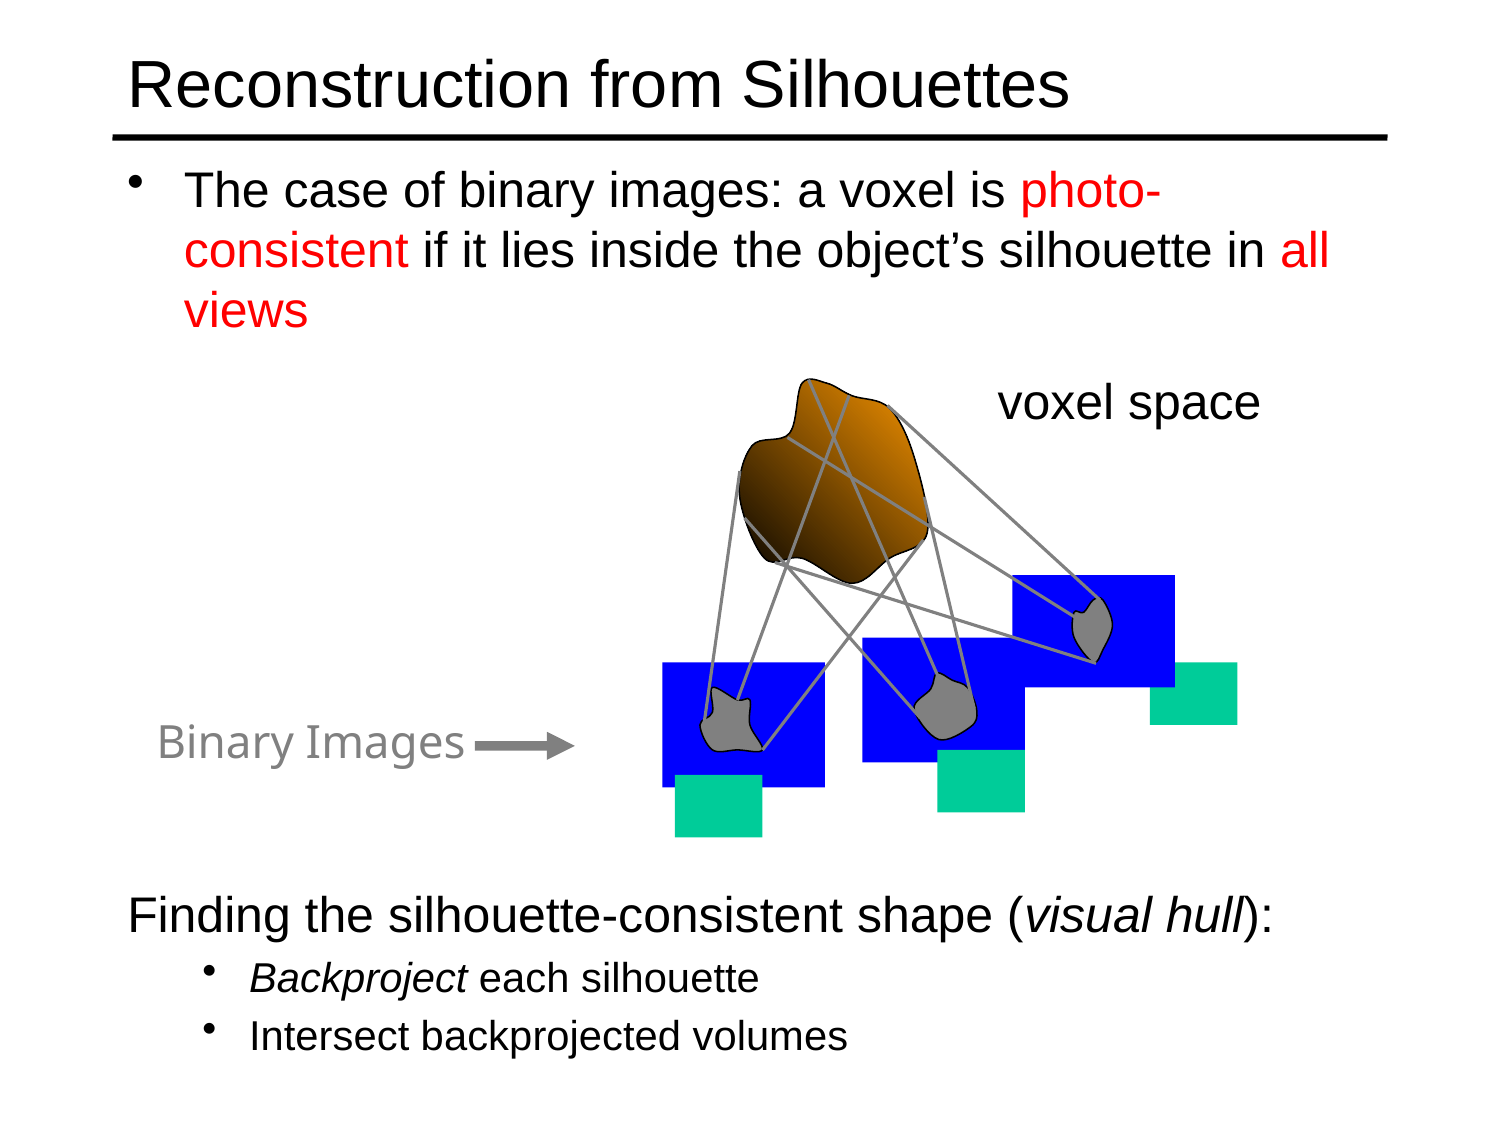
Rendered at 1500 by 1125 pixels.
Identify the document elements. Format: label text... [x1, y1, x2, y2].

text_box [928, 671, 975, 719]
list The case of binary images: a voxel is photo-consistent if it lies inside the object’s silhouette in all views [112, 149, 1388, 1013]
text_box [703, 394, 924, 751]
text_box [674, 774, 763, 838]
text_box Finding the silhouette-consistent shape (visual hull): Backproject each silhouette Intersect backprojected volumes [112, 1013, 1388, 1113]
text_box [1149, 662, 1238, 726]
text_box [774, 405, 1101, 664]
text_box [744, 379, 975, 403]
text_box voxel space [983, 362, 1277, 438]
title Reconstruction from Silhouettes [112, 12, 1388, 149]
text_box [937, 749, 1026, 813]
